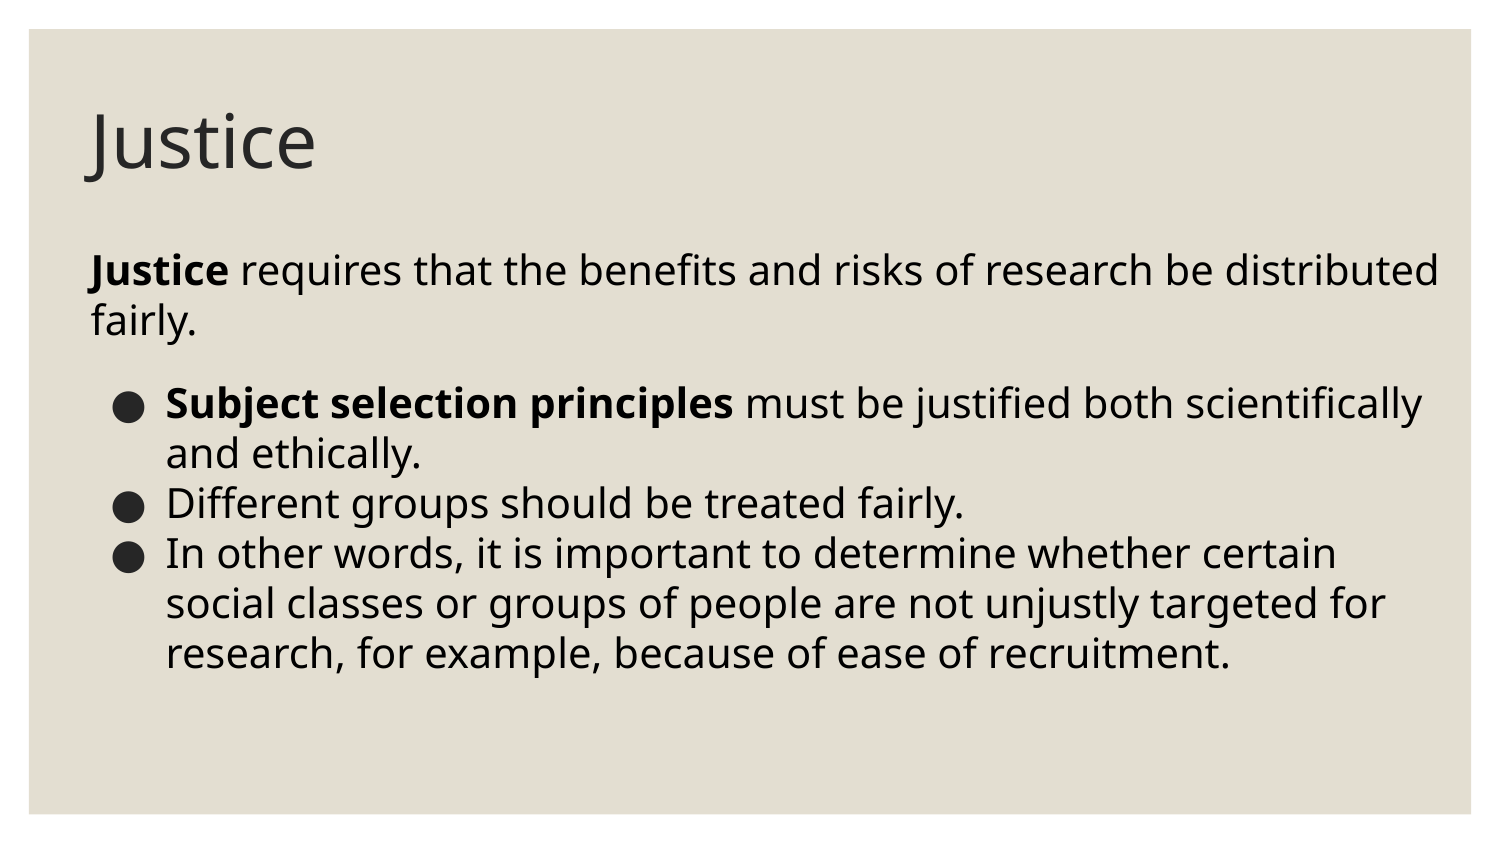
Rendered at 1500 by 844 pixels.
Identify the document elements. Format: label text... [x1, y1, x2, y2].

list Justice requires that the benefits and risks of research be distributed fairly. Subject selection principles must be justified both scientifically and ethically. Different groups should be treated fairly. In other words, it is important to determine whether certain social classes or groups of people are not unjustly targeted for research, for example, because of ease of recruitment. [75, 228, 1462, 674]
title Justice [75, 73, 1425, 200]
